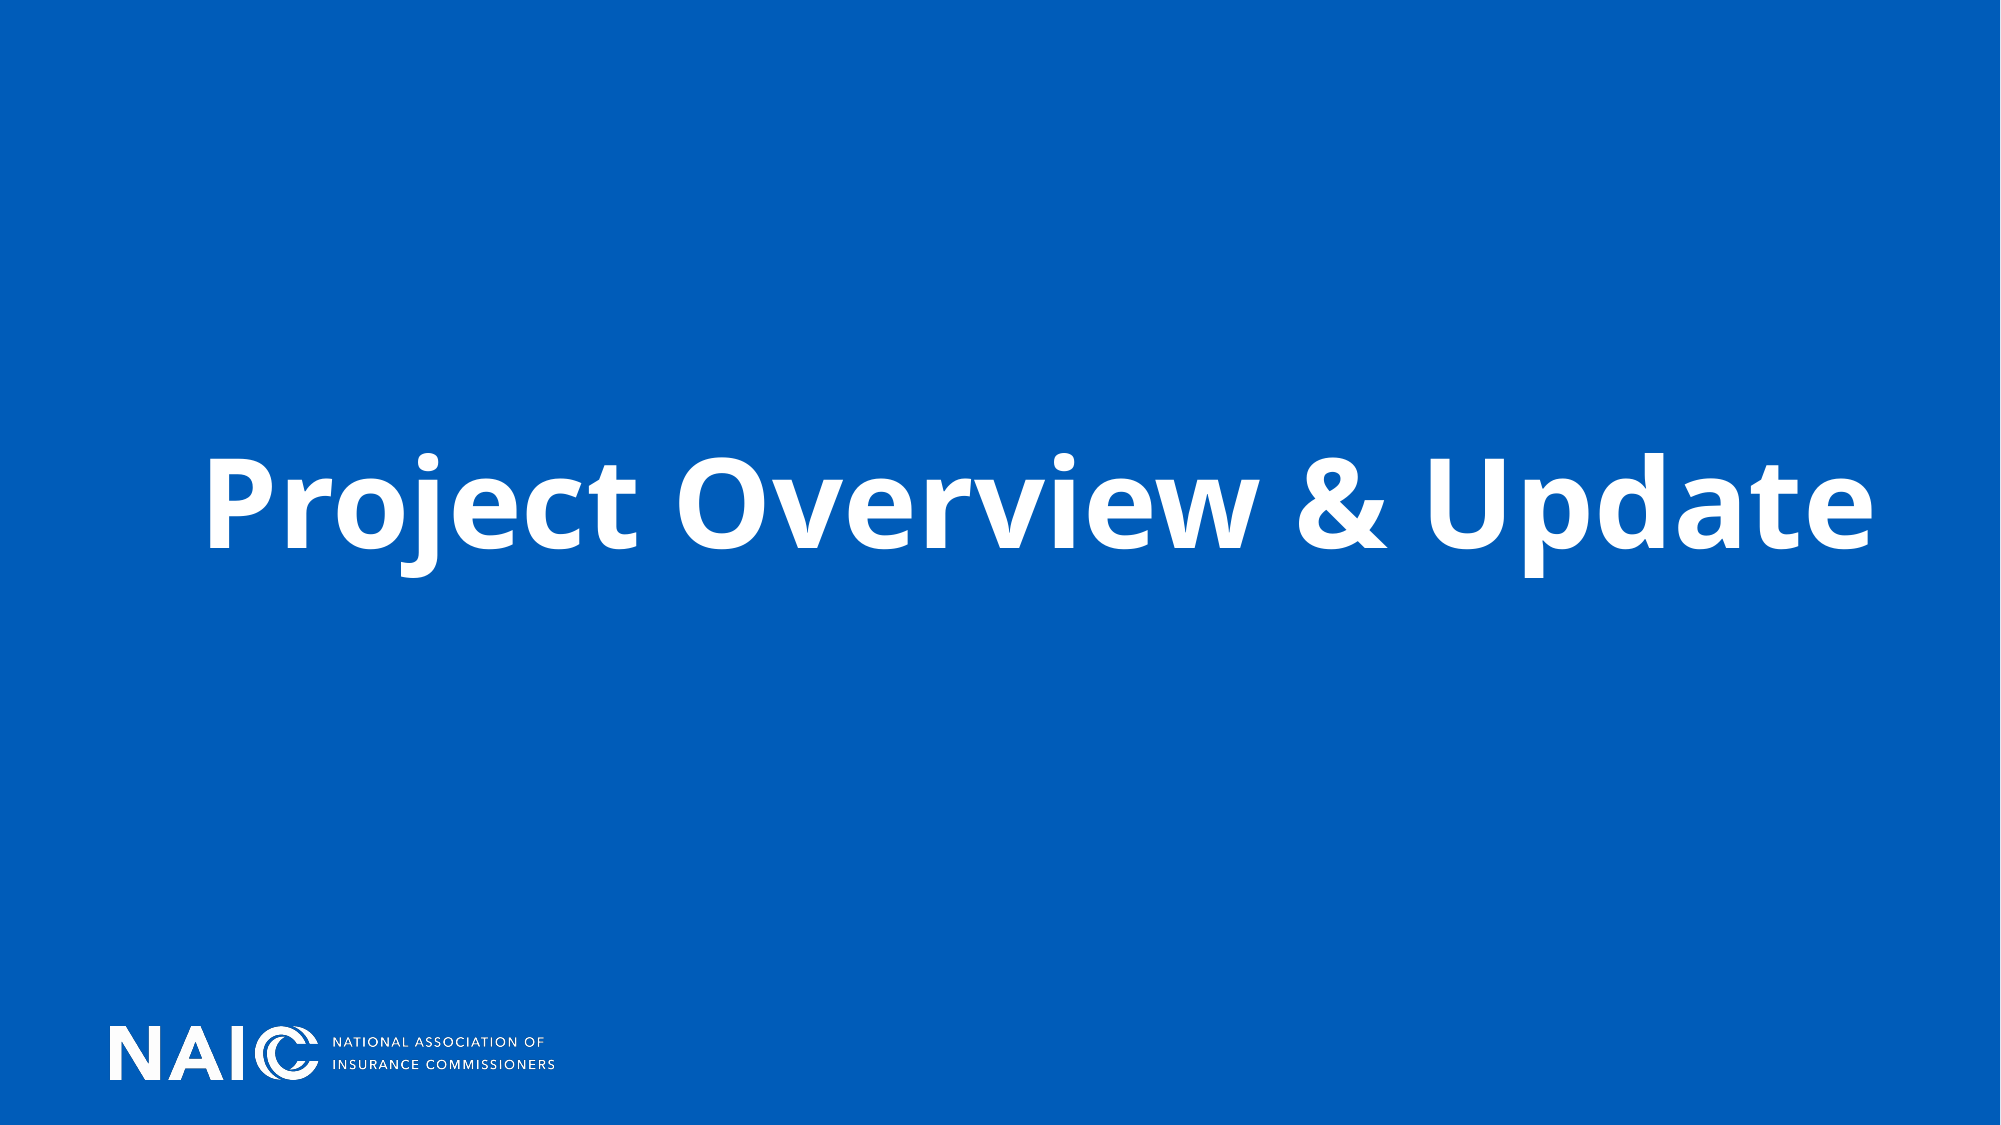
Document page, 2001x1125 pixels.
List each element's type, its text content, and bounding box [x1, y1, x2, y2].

title Project Overview & Update [199, 182, 1896, 576]
picture [109, 1026, 555, 1080]
